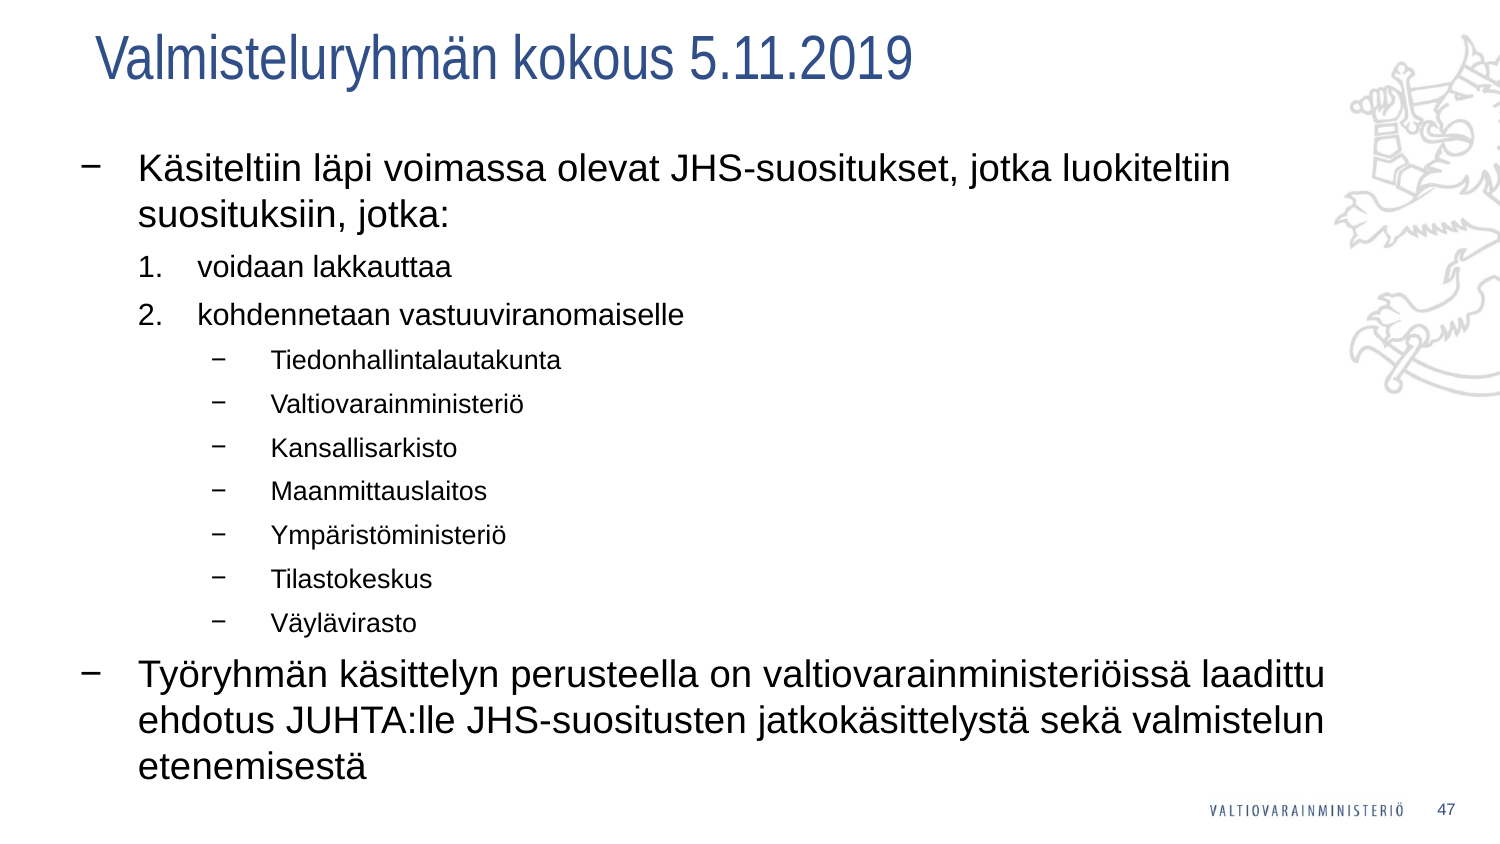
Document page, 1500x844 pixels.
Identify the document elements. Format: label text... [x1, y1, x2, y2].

title Valmisteluryhmän kokous 5.11.2019 [80, 6, 1292, 103]
picture [1274, 0, 1500, 434]
picture [1175, 800, 1392, 820]
list Käsiteltiin läpi voimassa olevat JHS-suositukset, jotka luokiteltiin suosituksiin, jotka: voidaan lakkauttaa kohdennetaan vastuuviranomaiselle Tiedonhallintalautakunta Valtiovarainministeriö Kansallisarkisto Maanmittauslaitos Ympäristöministeriö Tilastokeskus Väylävirasto Työryhmän käsittelyn perusteella on valtiovarainministeriöissä laadittu ehdotus JUHTA:lle JHS-suositusten jatkokäsittelystä sekä valmistelun etenemisestä [64, 135, 1394, 800]
slide_number 47 [1392, 791, 1471, 827]
